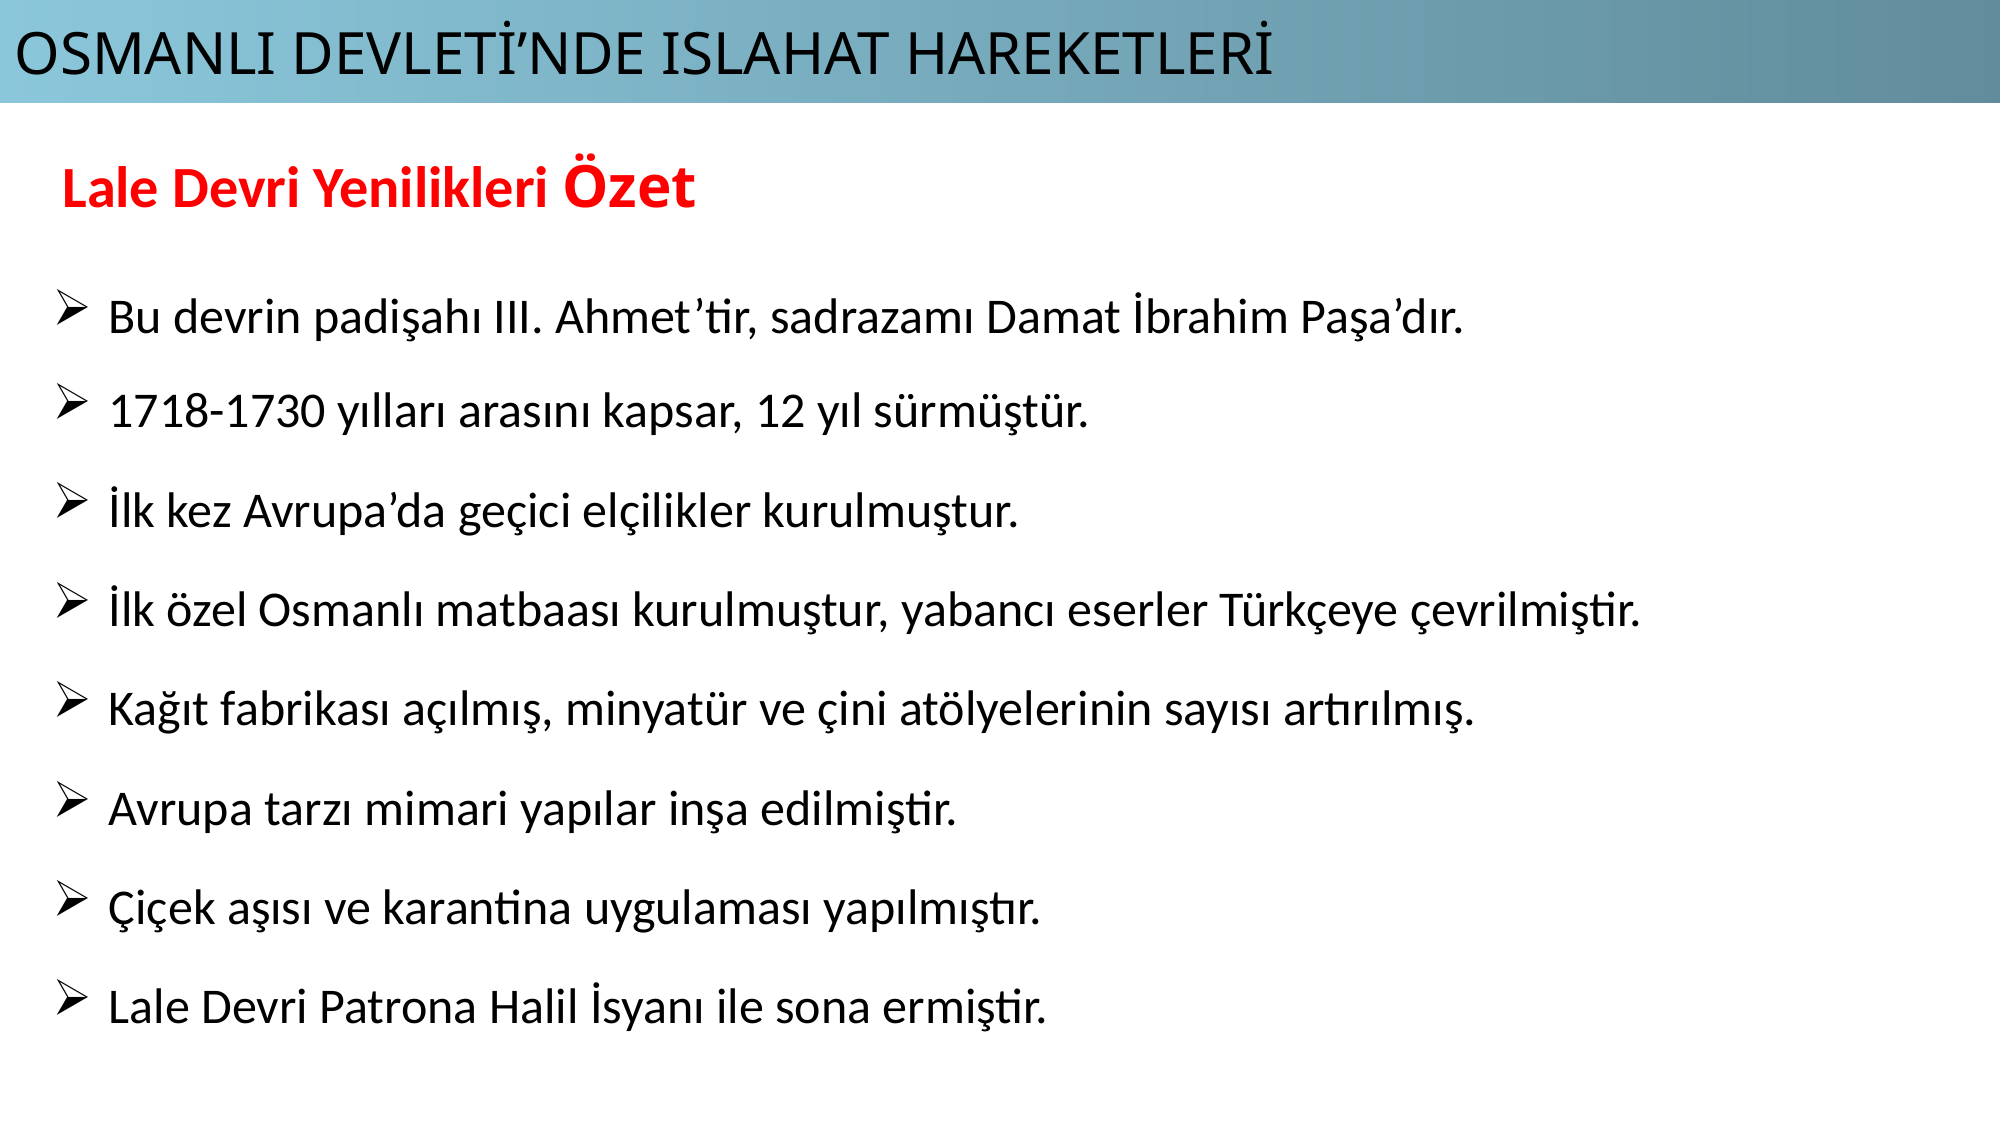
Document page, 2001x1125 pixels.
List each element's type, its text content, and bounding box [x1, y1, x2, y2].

text_box Bu devrin padişahı III. Ahmet’tir, sadrazamı Damat İbrahim Paşa’dır. [37, 275, 1932, 351]
text_box Lale Devri Yenilikleri Özet [47, 141, 713, 227]
text_box İlk özel Osmanlı matbaası kurulmuştur, yabancı eserler Türkçeye çevrilmiştir. [37, 569, 1932, 644]
text_box Kağıt fabrikası açılmış, minyatür ve çini atölyelerinin sayısı artırılmış. [37, 668, 1932, 744]
text_box OSMANLI DEVLETİ’NDE ISLAHAT HAREKETLERİ [0, 0, 2000, 103]
text_box Çiçek aşısı ve karantina uygulaması yapılmıştır. [37, 867, 1932, 942]
text_box İlk kez Avrupa’da geçici elçilikler kurulmuştur. [37, 469, 1932, 545]
text_box 1718-1730 yılları arasını kapsar, 12 yıl sürmüştür. [37, 370, 1932, 446]
text_box Lale Devri Patrona Halil İsyanı ile sona ermiştir. [37, 966, 1932, 1042]
text_box Avrupa tarzı mimari yapılar inşa edilmiştir. [37, 767, 1932, 843]
